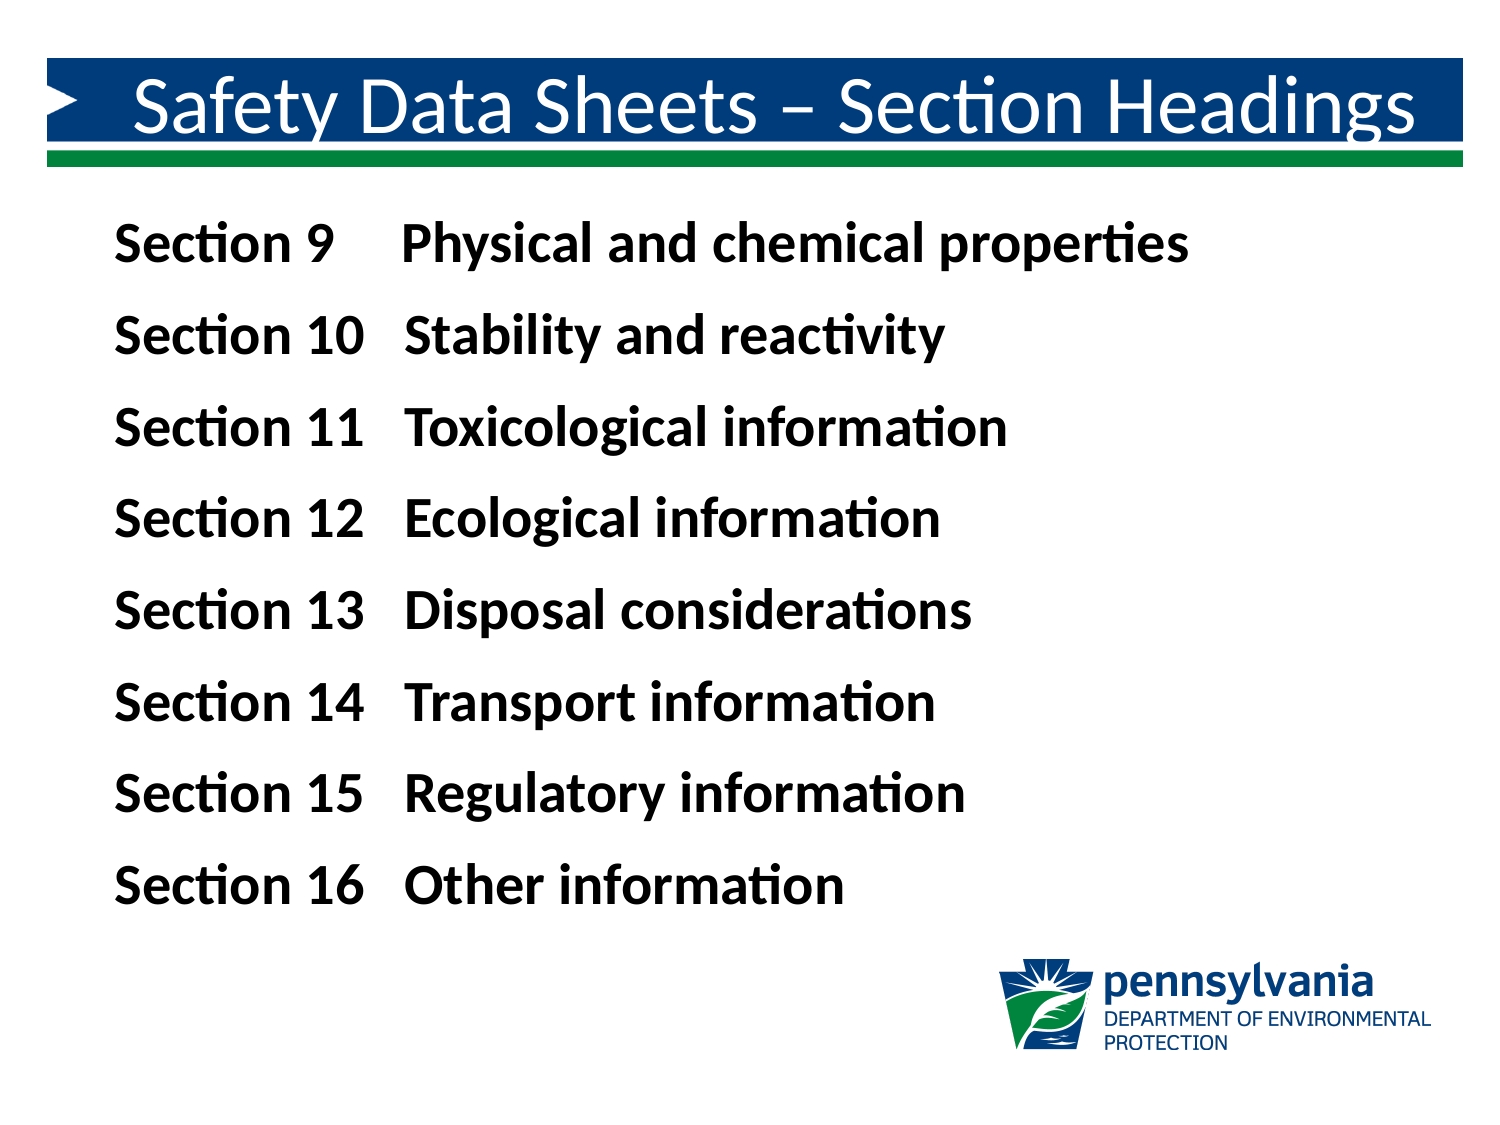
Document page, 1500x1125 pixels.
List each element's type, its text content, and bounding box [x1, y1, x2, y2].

list [85, 200, 1436, 938]
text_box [47, 58, 1476, 167]
text_box Section 9 Physical and chemical properties Section 10 Stability and reactivity Section 11 Toxicological information Section 12 Ecological information Section 13 Disposal considerations Section 14 Transport information Section 15 Regulatory information Section 16 Other information [24, 212, 1431, 1051]
picture [999, 958, 1431, 1051]
